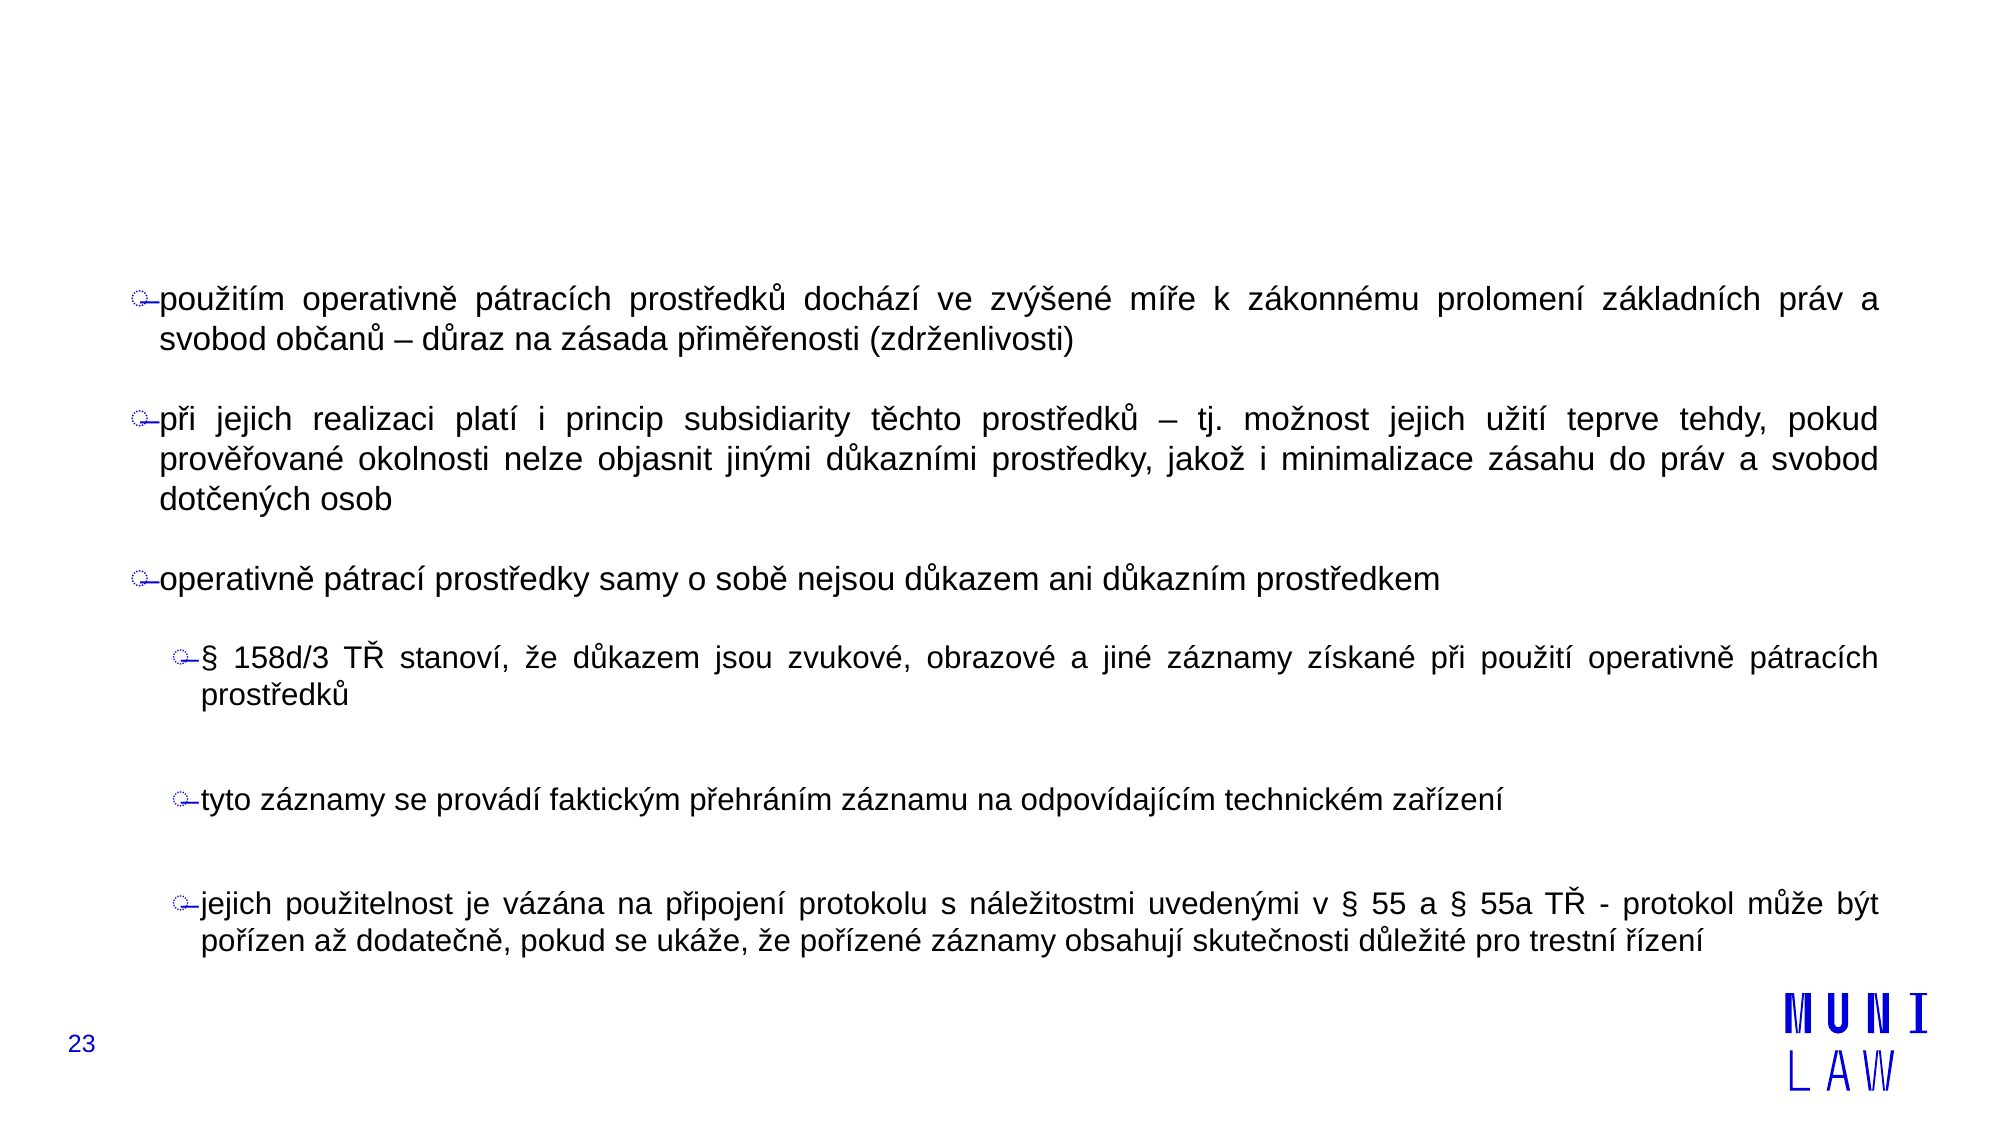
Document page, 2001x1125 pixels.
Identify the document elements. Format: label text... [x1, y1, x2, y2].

slide_number 23 [67, 1021, 110, 1063]
list použitím operativně pátracích prostředků dochází ve zvýšené míře k zákonnému prolomení základních práv a svobod občanů – důraz na zásada přiměřenosti (zdrženlivosti) při jejich realizaci platí i princip subsidiarity těchto prostředků – tj. možnost jejich užití teprve tehdy, pokud prověřované okolnosti nelze objasnit jinými důkazními prostředky, jakož i minimalizace zásahu do práv a svobod dotčených osob operativně pátrací prostředky samy o sobě nejsou důkazem ani důkazním prostředkem § 158d/3 TŘ stanoví, že důkazem jsou zvukové, obrazové a jiné záznamy získané při použití operativně pátracích prostředků tyto záznamy se provádí faktickým přehráním záznamu na odpovídajícím technickém zařízení jejich použitelnost je vázána na připojení protokolu s náležitostmi uvedenými v § 55 a § 55a TŘ - protokol může být pořízen až dodatečně, pokud se ukáže, že pořízené záznamy obsahují skutečnosti důležité pro trestní řízení [118, 277, 1883, 957]
